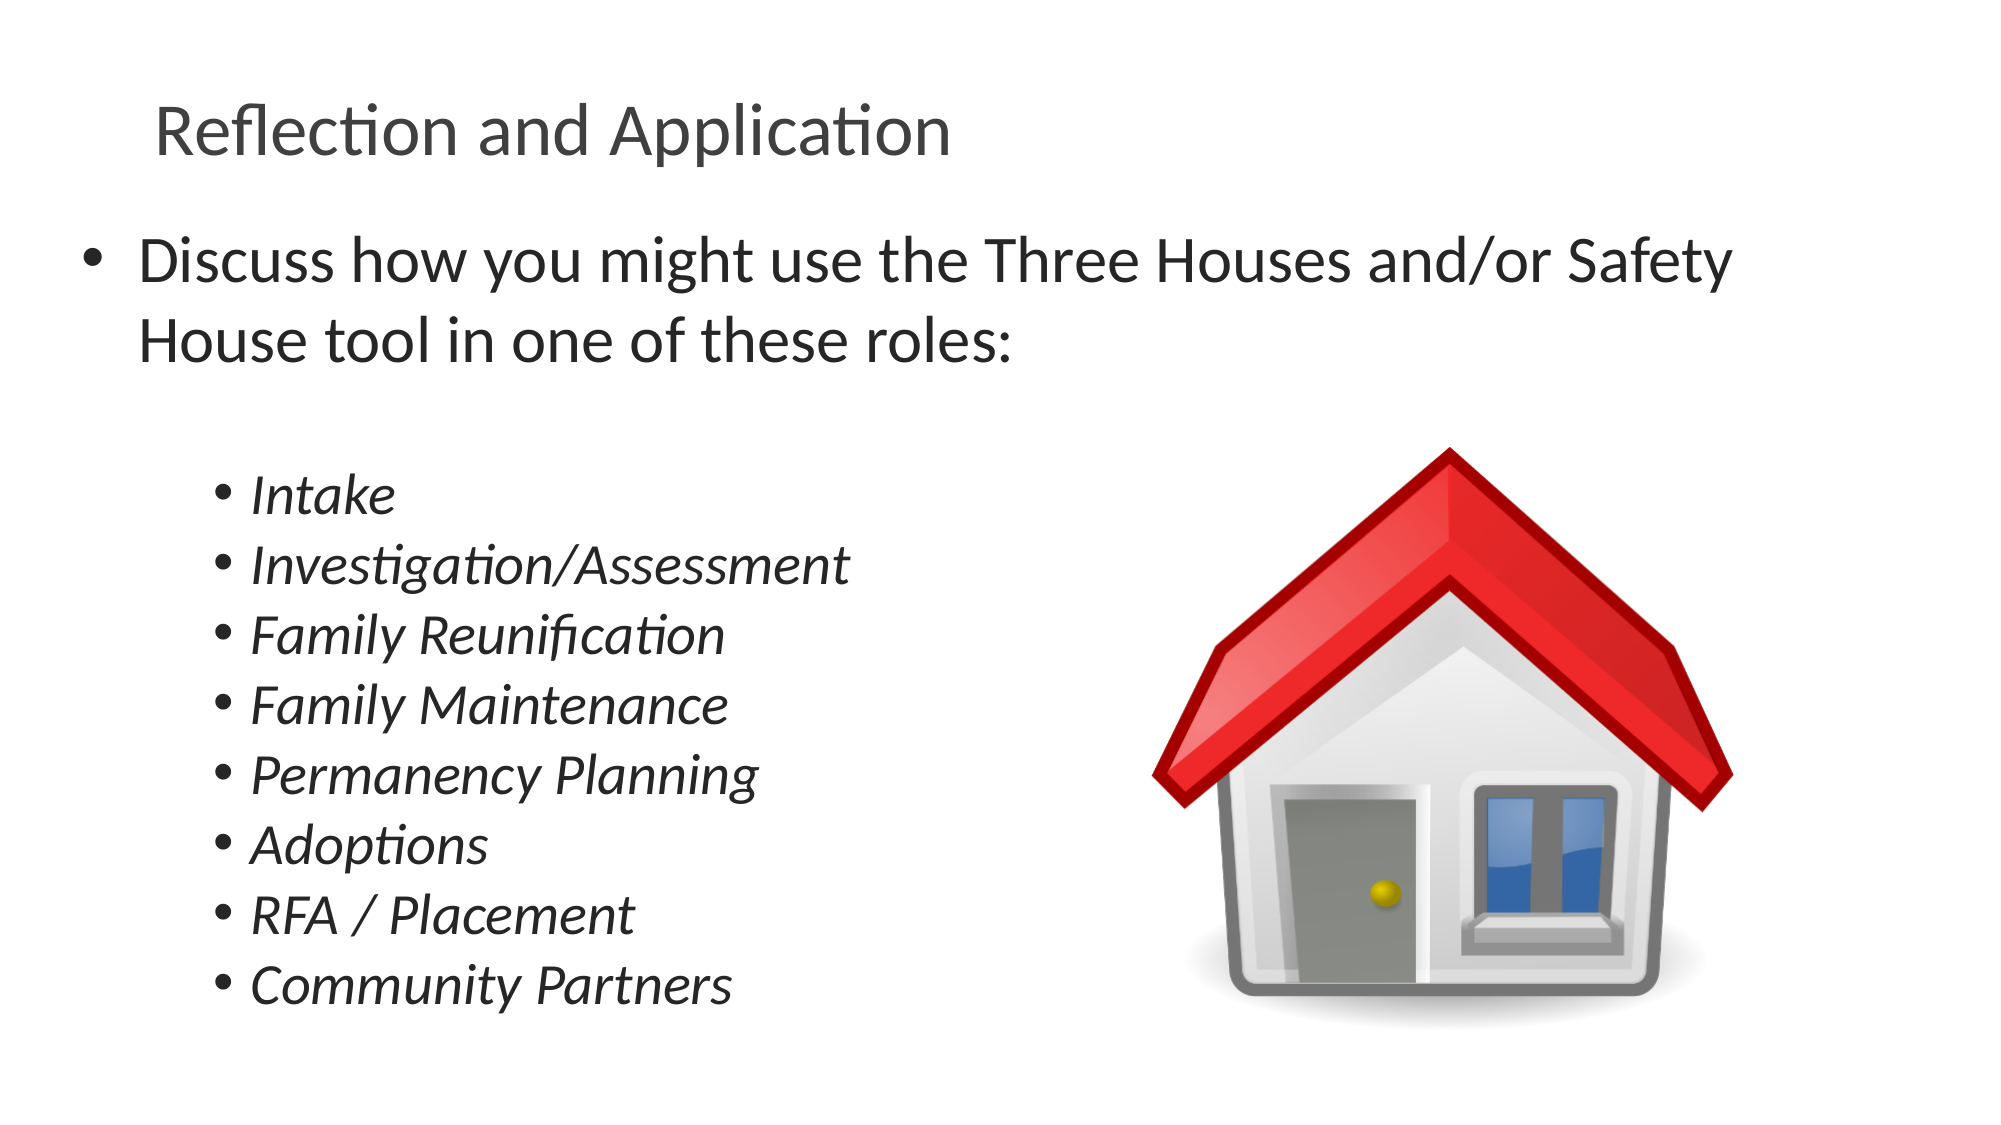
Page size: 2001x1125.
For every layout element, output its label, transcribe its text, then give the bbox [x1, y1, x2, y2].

text_box Discuss how you might use the Three Houses and/or Safety House tool in one of these roles: Intake Investigation/Assessment Family Reunification Family Maintenance Permanency Planning Adoptions RFA / Placement Community Partners [67, 208, 1865, 1125]
picture [1136, 428, 1752, 1032]
title Reflection and Application [139, 22, 1865, 208]
